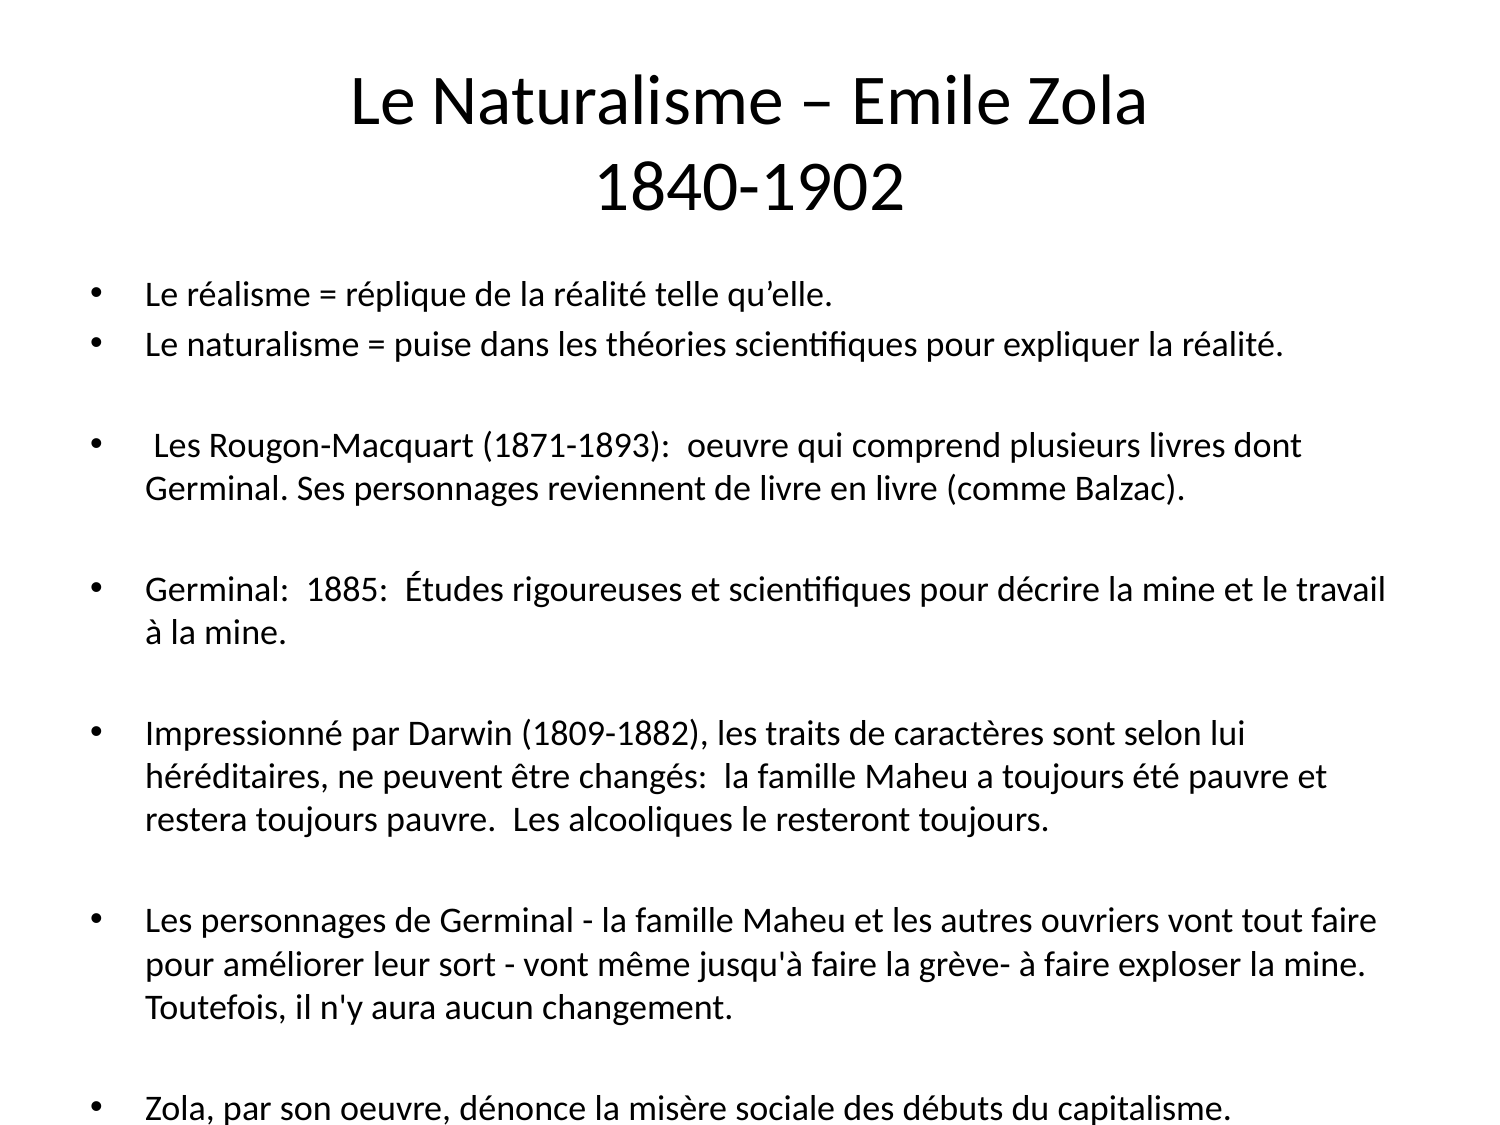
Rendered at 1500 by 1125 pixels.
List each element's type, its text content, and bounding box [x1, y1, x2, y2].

list Le réalisme = réplique de la réalité telle qu’elle. Le naturalisme = puise dans les théories scientifiques pour expliquer la réalité. Les Rougon-Macquart (1871-1893): oeuvre qui comprend plusieurs livres dont Germinal. Ses personnages reviennent de livre en livre (comme Balzac). Germinal: 1885: Études rigoureuses et scientifiques pour décrire la mine et le travail à la mine. Impressionné par Darwin (1809-1882), les traits de caractères sont selon lui héréditaires, ne peuvent être changés: la famille Maheu a toujours été pauvre et restera toujours pauvre. Les alcooliques le resteront toujours. Les personnages de Germinal - la famille Maheu et les autres ouvriers vont tout faire pour améliorer leur sort - vont même jusqu'à faire la grève- à faire exploser la mine. Toutefois, il n'y aura aucun changement. Zola, par son oeuvre, dénonce la misère sociale des débuts du capitalisme. [75, 262, 1425, 1125]
title Le Naturalisme – Emile Zola 1840-1902 [75, 45, 1425, 233]
